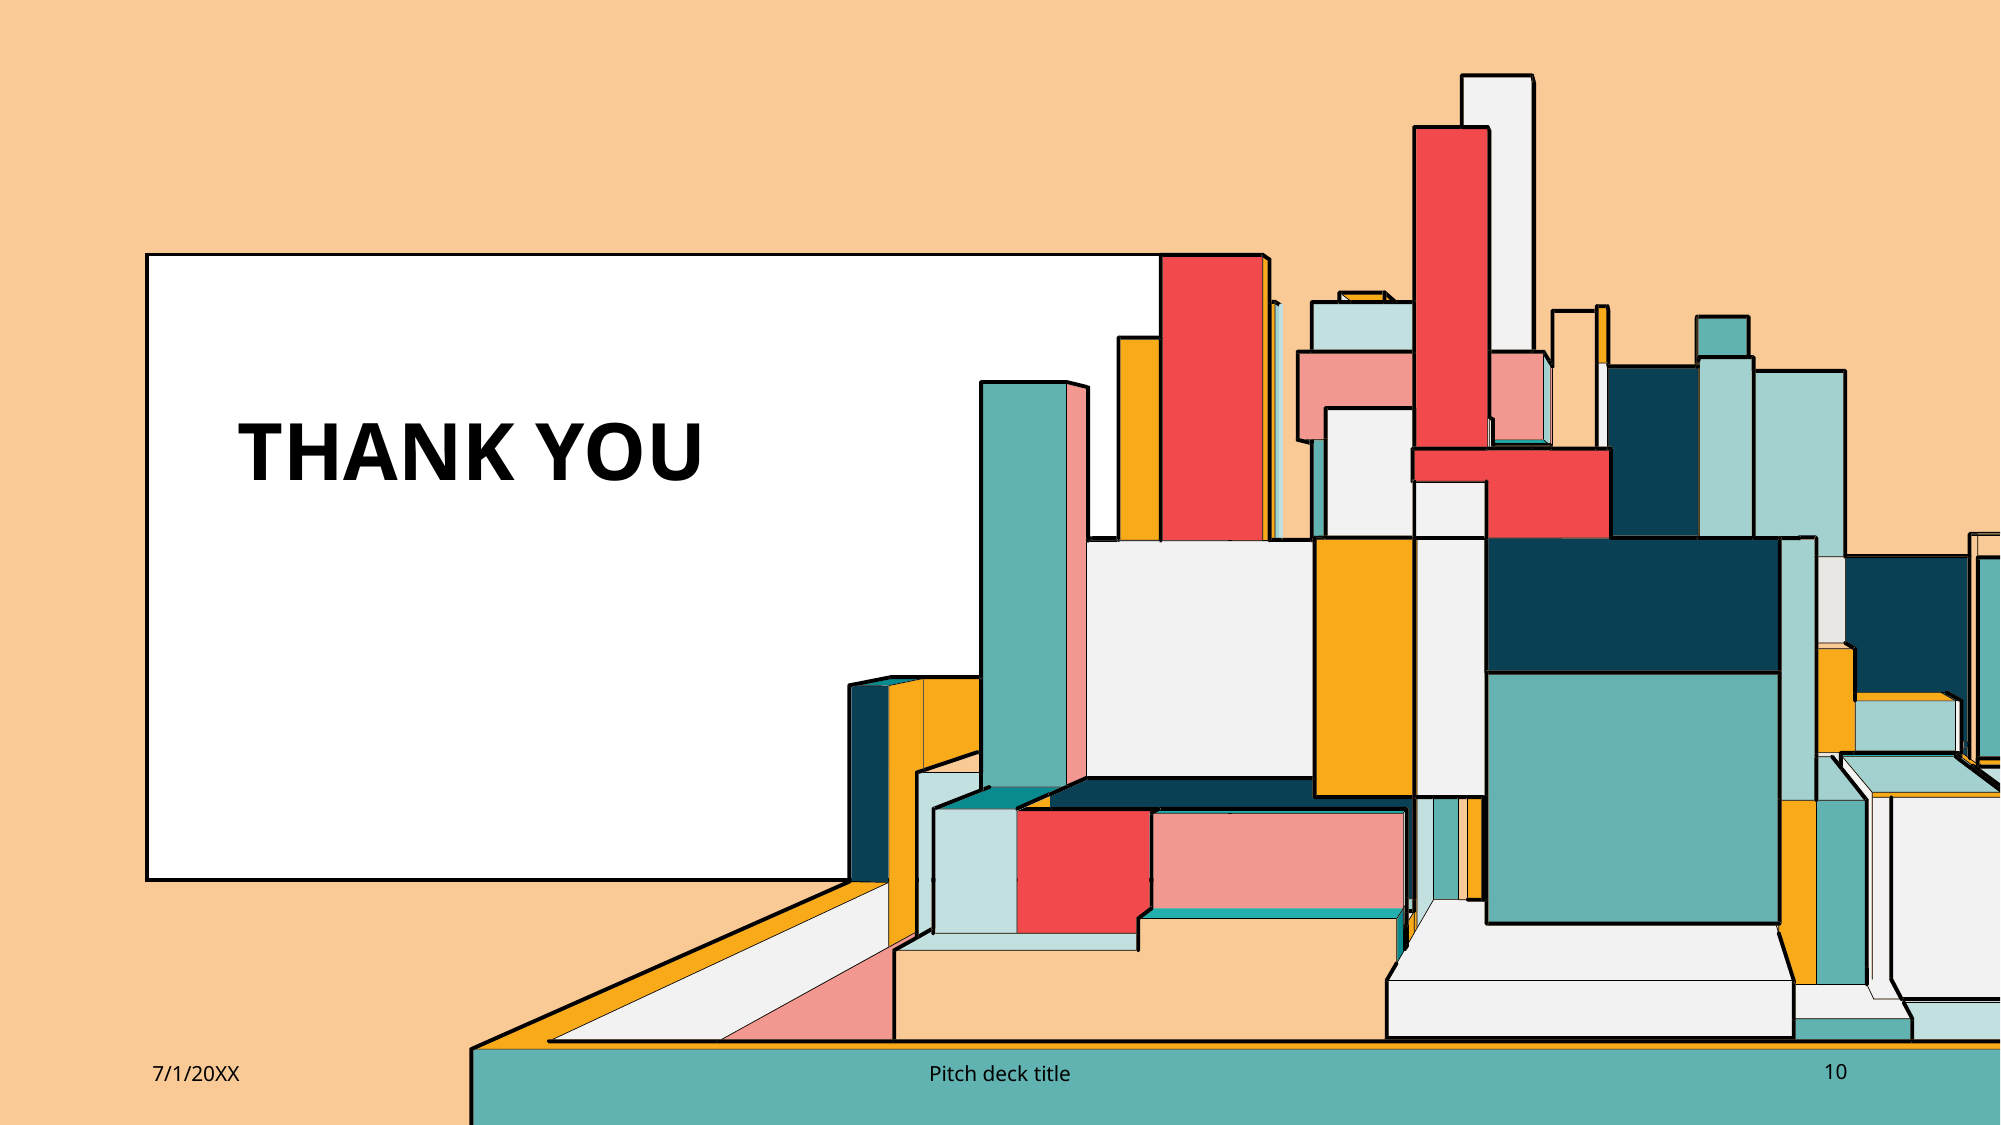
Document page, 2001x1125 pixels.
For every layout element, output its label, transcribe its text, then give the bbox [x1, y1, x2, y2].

footer Pitch deck title [662, 1042, 1338, 1103]
slide_number 10 [1412, 1042, 1863, 1103]
title THANK YOU [221, 288, 929, 506]
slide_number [137, 1042, 588, 1103]
